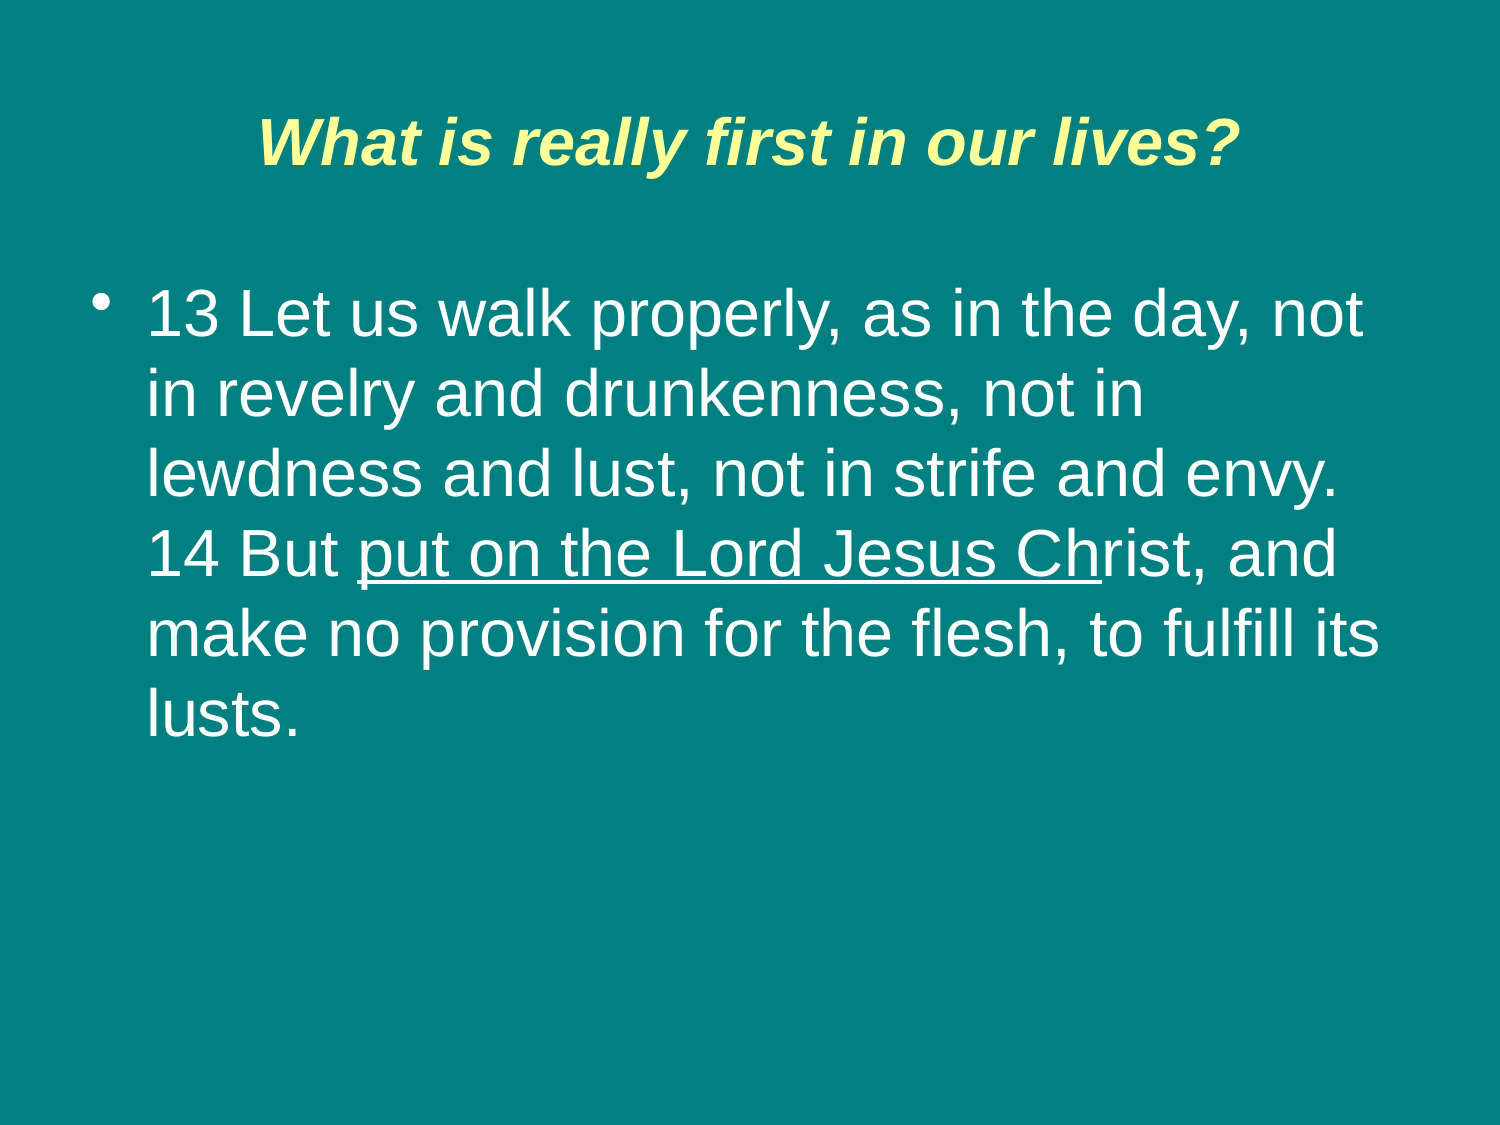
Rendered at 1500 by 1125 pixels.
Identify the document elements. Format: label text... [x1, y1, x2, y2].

title What is really first in our lives? [75, 45, 1425, 233]
list 13 Let us walk properly, as in the day, not in revelry and drunkenness, not in lewdness and lust, not in strife and envy. 14 But put on the Lord Jesus Christ, and make no provision for the flesh, to fulfill its lusts. [75, 262, 1425, 1005]
